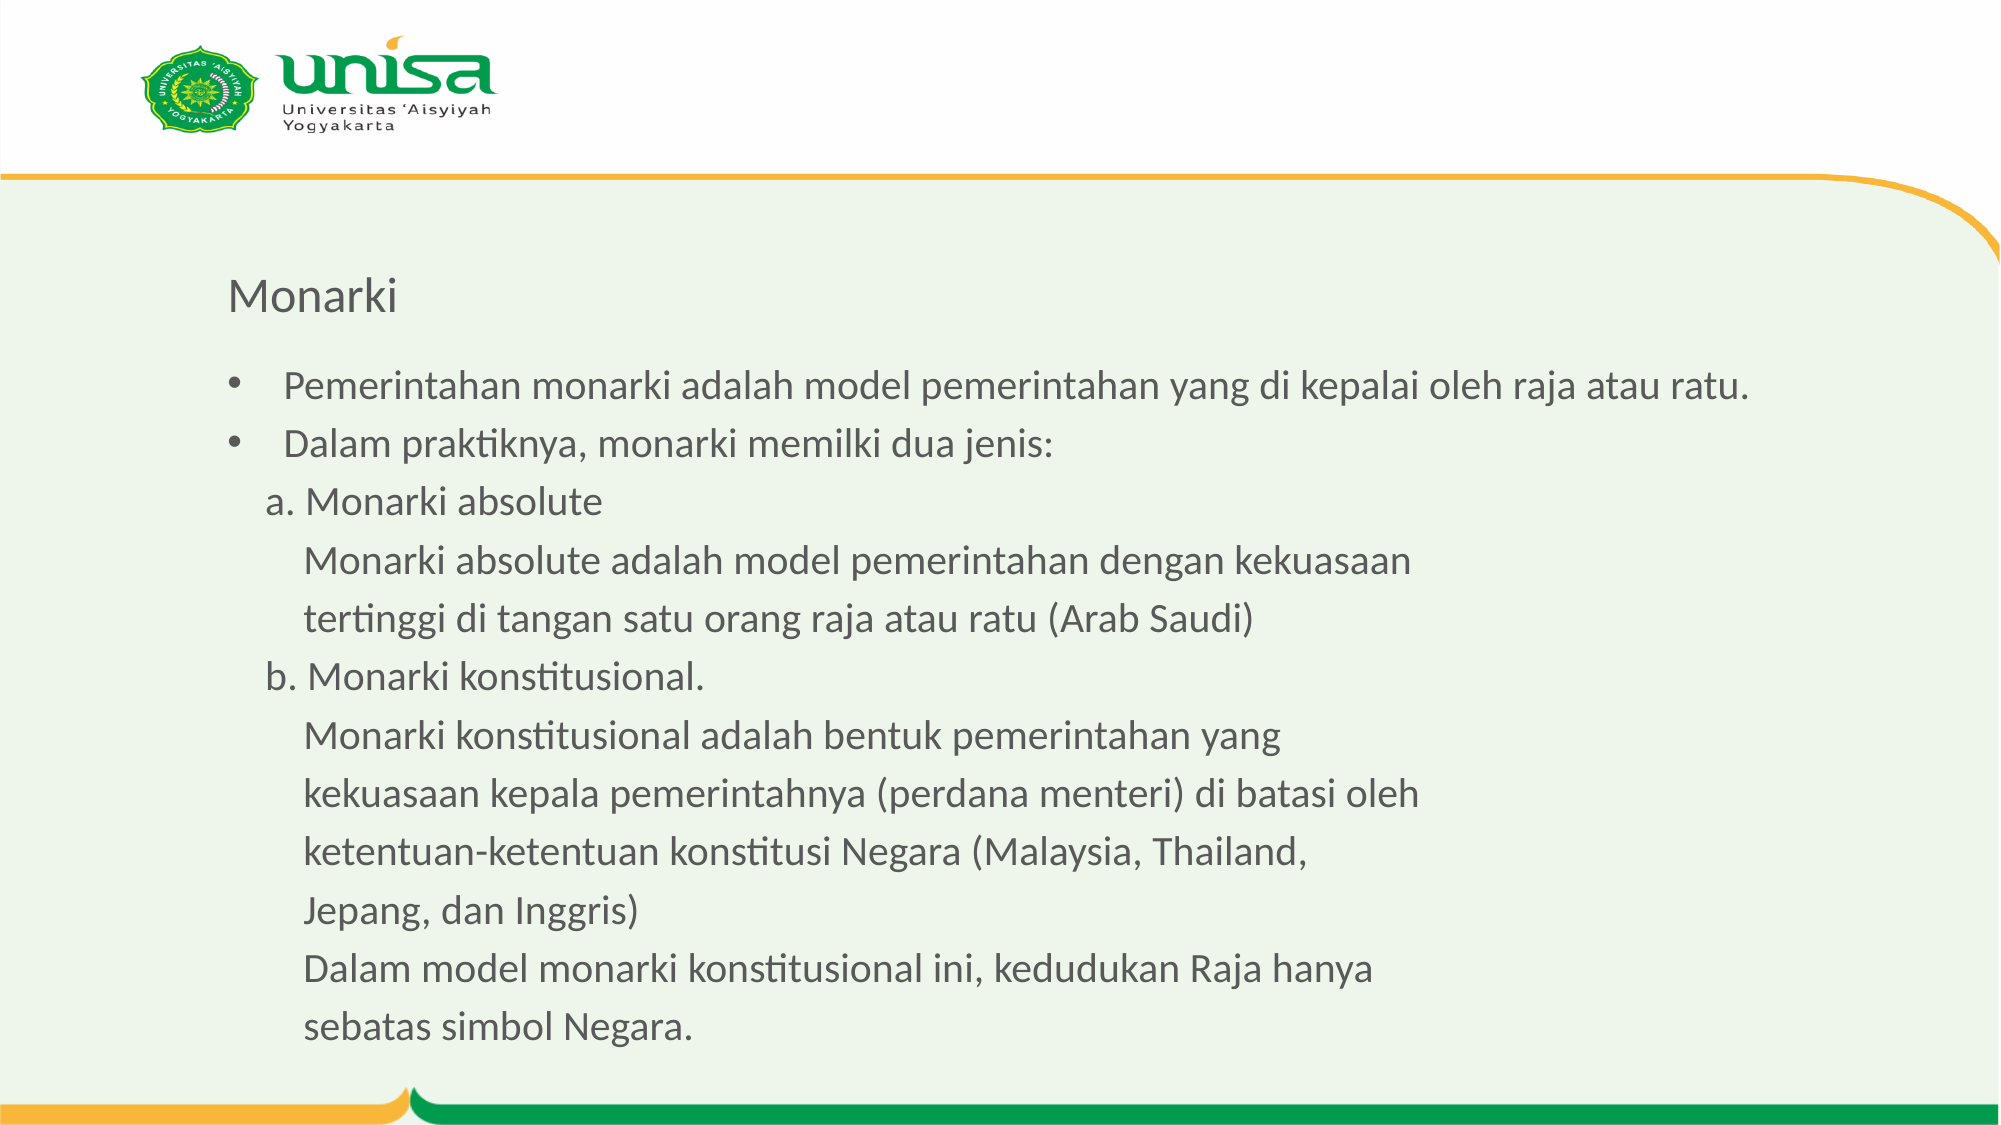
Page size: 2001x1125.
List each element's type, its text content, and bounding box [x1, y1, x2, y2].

title Monarki [212, 255, 1867, 327]
list Pemerintahan monarki adalah model pemerintahan yang di kepalai oleh raja atau ratu. Dalam praktiknya, monarki memilki dua jenis: a. Monarki absolute Monarki absolute adalah model pemerintahan dengan kekuasaan tertinggi di tangan satu orang raja atau ratu (Arab Saudi) b. Monarki konstitusional. Monarki konstitusional adalah bentuk pemerintahan yang kekuasaan kepala pemerintahnya (perdana menteri) di batasi oleh ketentuan-ketentuan konstitusi Negara (Malaysia, Thailand, Jepang, dan Inggris) Dalam model monarki konstitusional ini, kedudukan Raja hanya sebatas simbol Negara. [212, 350, 1867, 1059]
picture [0, 0, 2000, 1125]
